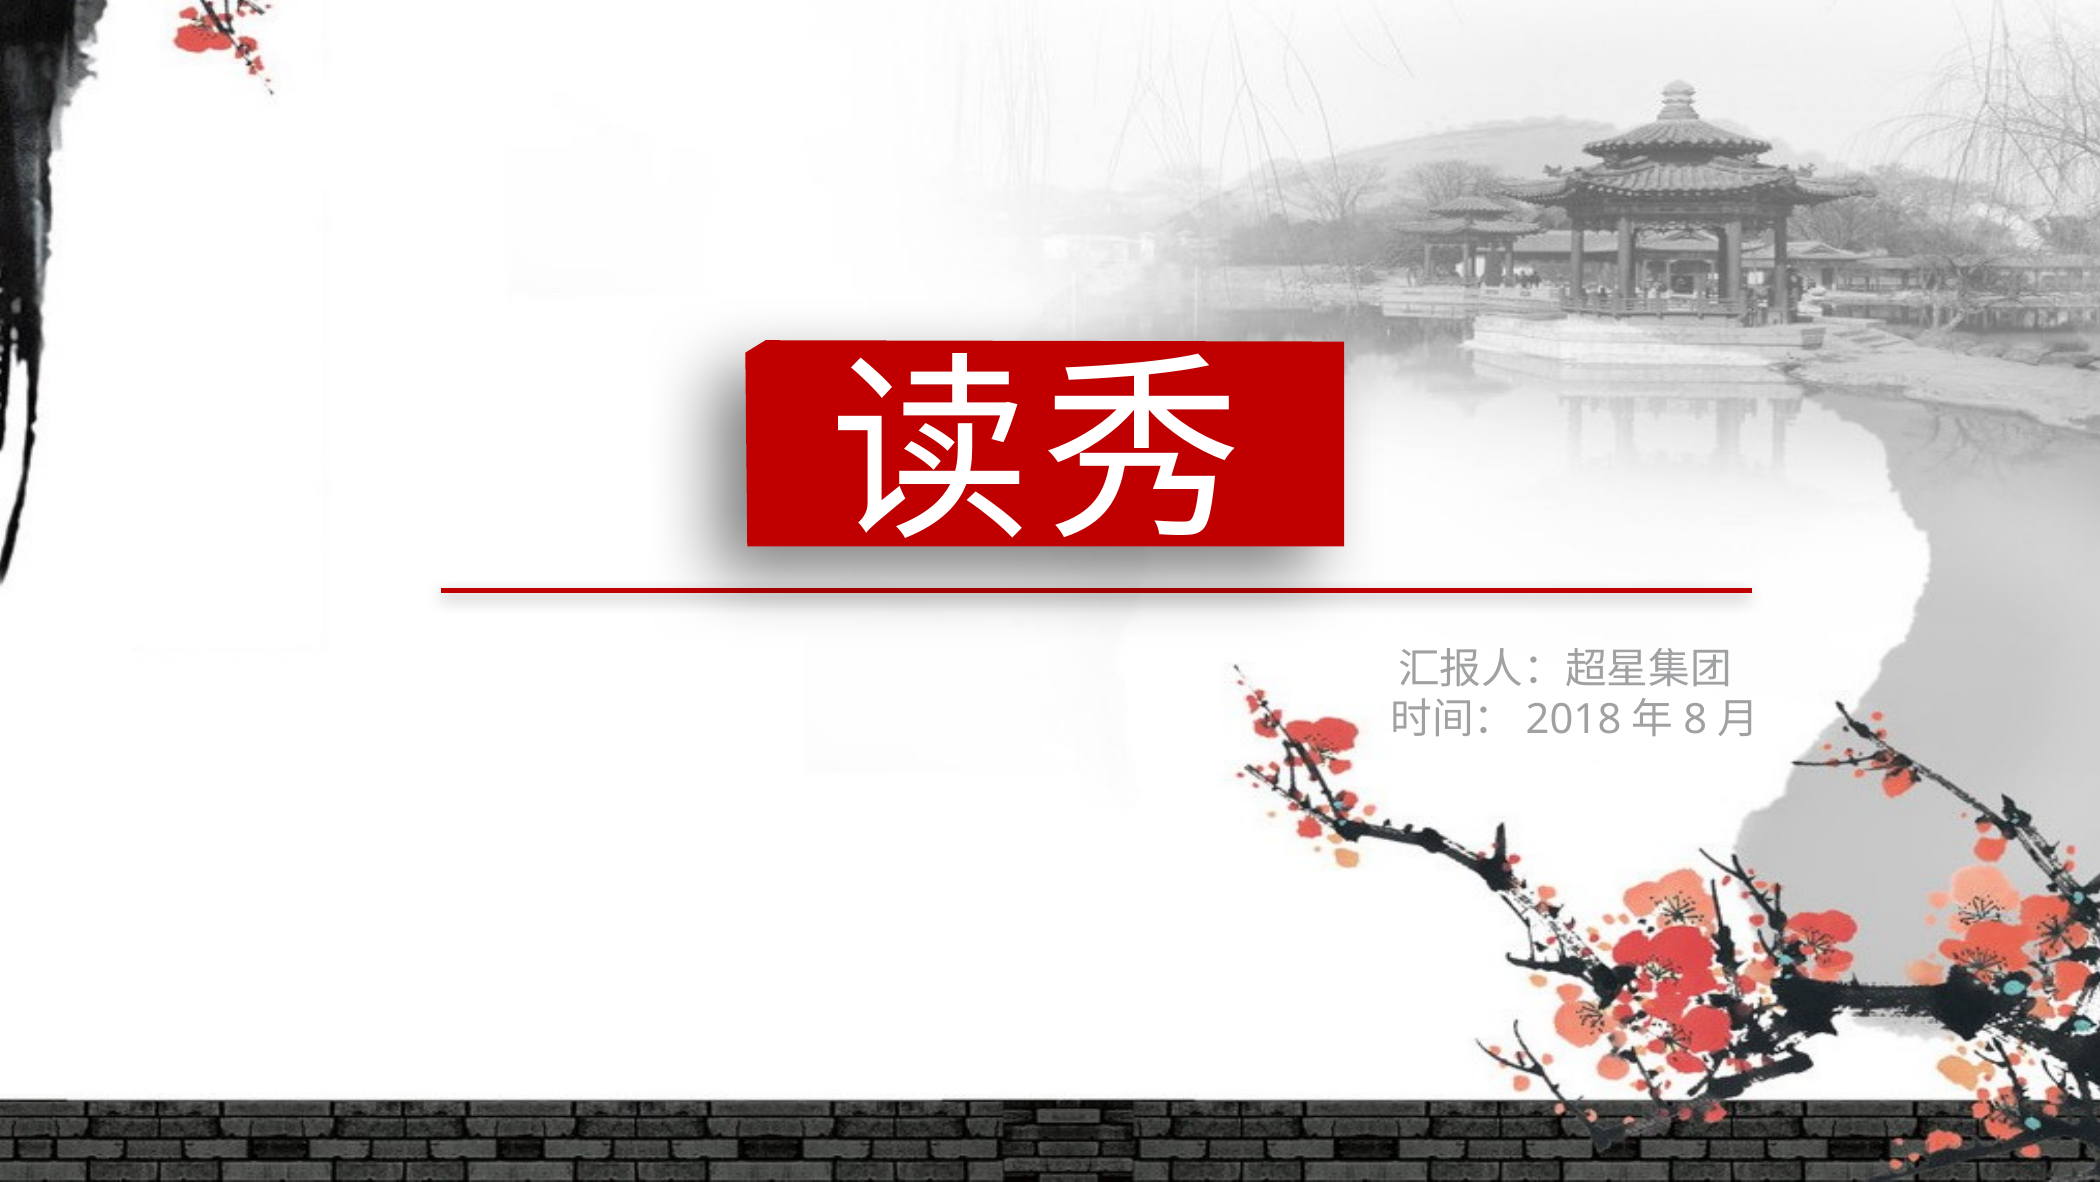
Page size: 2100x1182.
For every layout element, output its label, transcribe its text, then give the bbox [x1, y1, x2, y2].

text_box 汇报人：超星集团 时间：2018年8月 [1356, 634, 1774, 750]
picture [0, 0, 2100, 1182]
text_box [745, 314, 1345, 572]
